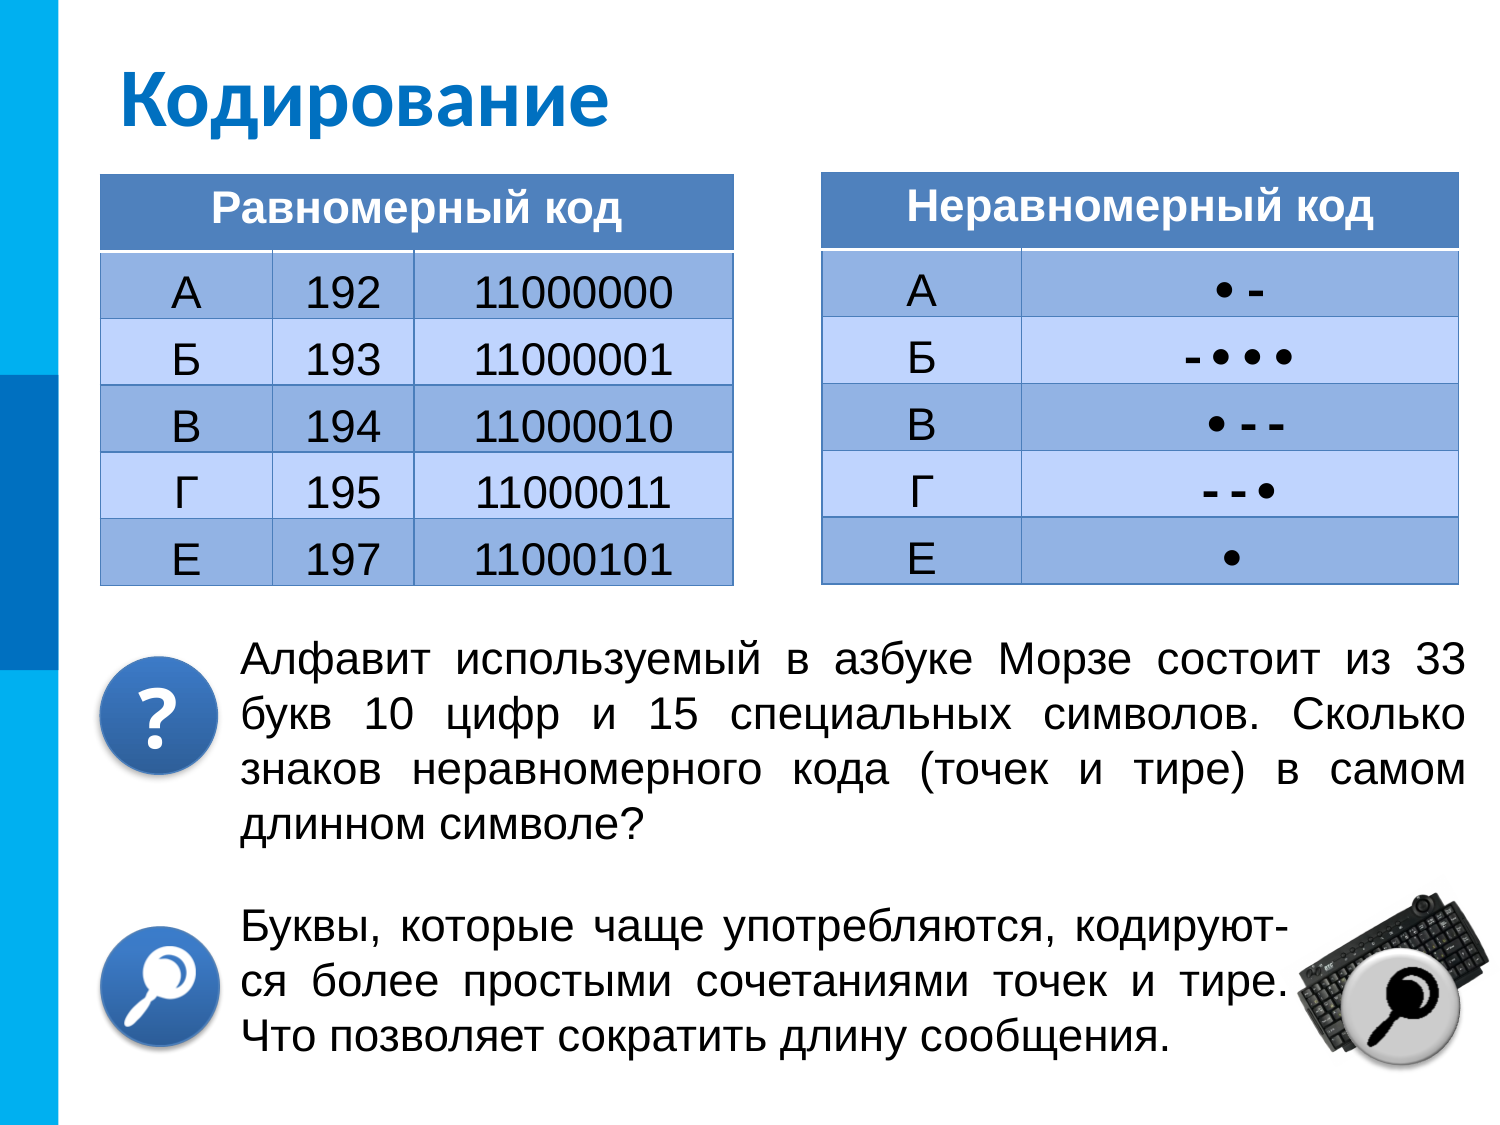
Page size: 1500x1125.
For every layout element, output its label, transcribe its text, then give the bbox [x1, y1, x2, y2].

table_cell 11000000 [415, 253, 732, 318]
table_cell  [1022, 518, 1458, 583]
table_cell 197 [273, 519, 413, 585]
table_cell 195 [273, 453, 413, 518]
table_cell 11000001 [415, 319, 732, 384]
table_cell А [101, 253, 272, 318]
table_cell Г [823, 451, 1021, 516]
table_cell    [1022, 451, 1458, 516]
table_cell В [101, 386, 272, 451]
table_cell Е [823, 518, 1021, 583]
table_cell В [823, 384, 1021, 450]
table_cell 11000101 [415, 519, 732, 585]
table_header Неравномерный код [823, 173, 1458, 248]
table_cell Б [101, 319, 272, 384]
table_cell 193 [273, 319, 413, 384]
table_header Равномерный код [101, 175, 732, 250]
table_cell Е [101, 519, 272, 585]
table_cell   [1022, 251, 1458, 316]
table_cell А [823, 251, 1021, 316]
table_cell     [1022, 317, 1458, 383]
table_cell    [1022, 384, 1458, 450]
table_cell 11000011 [415, 453, 732, 518]
title Кодирование [105, 45, 1458, 141]
picture [93, 923, 227, 1058]
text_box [99, 620, 1483, 856]
table_cell Г [101, 453, 272, 518]
picture [1280, 875, 1499, 1079]
table_cell Б [823, 317, 1021, 383]
table_cell 194 [273, 386, 413, 451]
text_box Буквы, которые чаще употребляются, кодируют-ся более простыми сочетаниями точек и тире. Что позволяет сократить длину сообщения. [225, 888, 1306, 1067]
table_cell 192 [273, 253, 413, 318]
table_cell 11000010 [415, 386, 732, 451]
